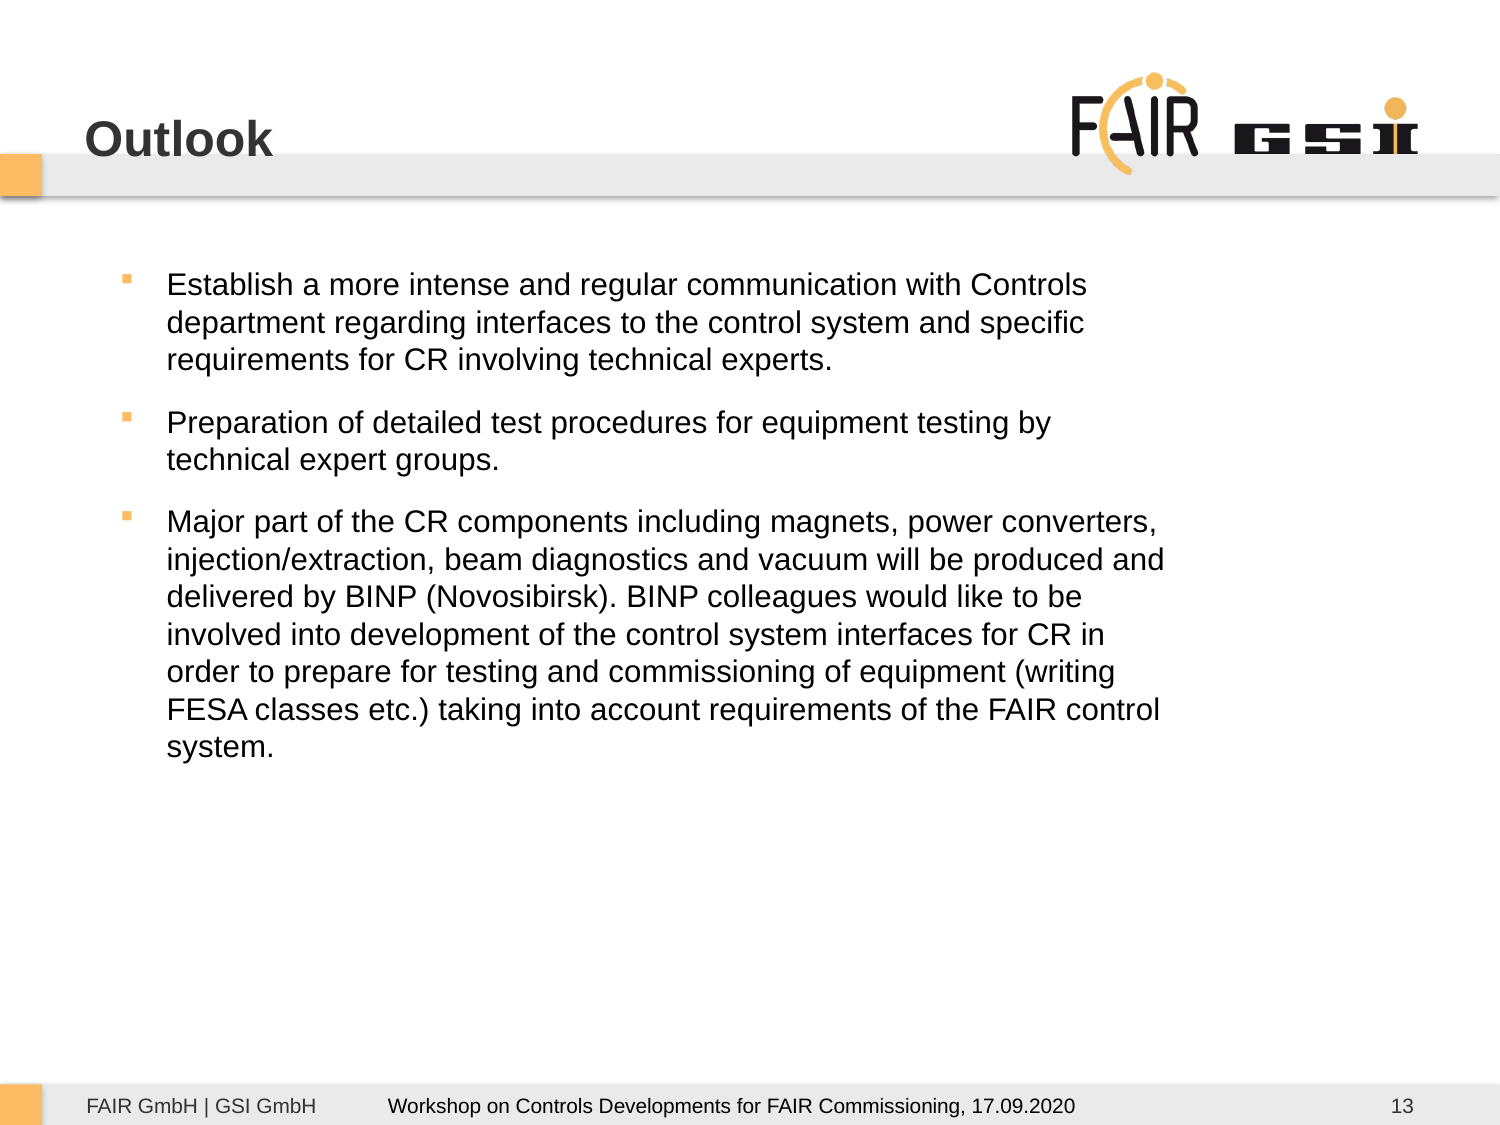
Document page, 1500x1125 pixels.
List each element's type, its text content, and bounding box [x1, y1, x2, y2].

text_box Establish a more intense and regular communication with Controls department regarding interfaces to the control system and specific requirements for CR involving technical experts. Preparation of detailed test procedures for equipment testing by technical expert groups. Major part of the CR components including magnets, power converters, injection/extraction, beam diagnostics and vacuum will be produced and delivered by BINP (Novosibirsk). BINP colleagues would like to be involved into development of the control system interfaces for CR in order to prepare for testing and commissioning of equipment (writing FESA classes etc.) taking into account requirements of the FAIR control system. [104, 257, 1201, 897]
picture [1233, 95, 1419, 154]
picture [1071, 70, 1199, 177]
title Outlook [69, 44, 1111, 174]
footer Workshop on Controls Developments for FAIR Commissioning, 17.09.2020 [372, 1076, 1165, 1125]
slide_number 13 [1306, 1074, 1429, 1125]
